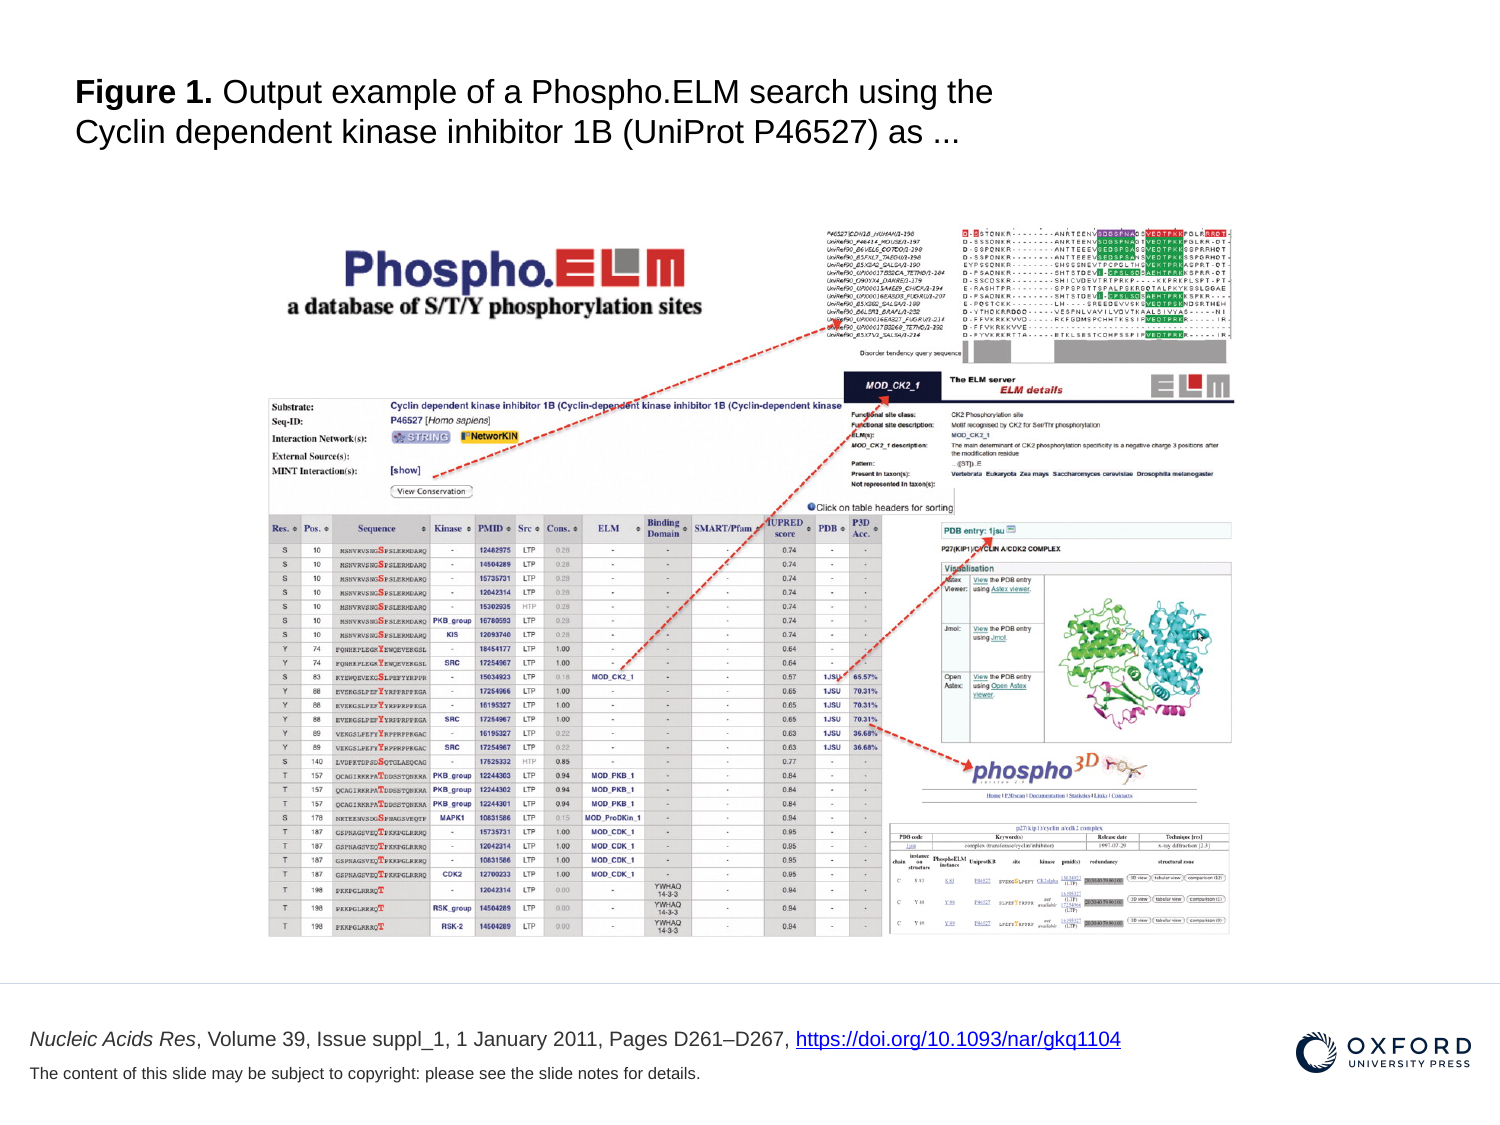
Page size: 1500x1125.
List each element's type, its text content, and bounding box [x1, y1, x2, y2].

footer Nucleic Acids Res, Volume 39, Issue suppl_1, 1 January 2011, Pages D261–D267, https://doi.org/10.1093/nar/gkq1104 The content of this slide may be subject to copyright: please see the slide notes for details. [0, 983, 1260, 1125]
picture [1296, 1032, 1471, 1073]
title Figure 1. Output example of a Phospho.ELM search using the Cyclin dependent kinase inhibitor 1B (UniProt P46527) as ... [75, 69, 1078, 171]
picture [262, 224, 1238, 943]
